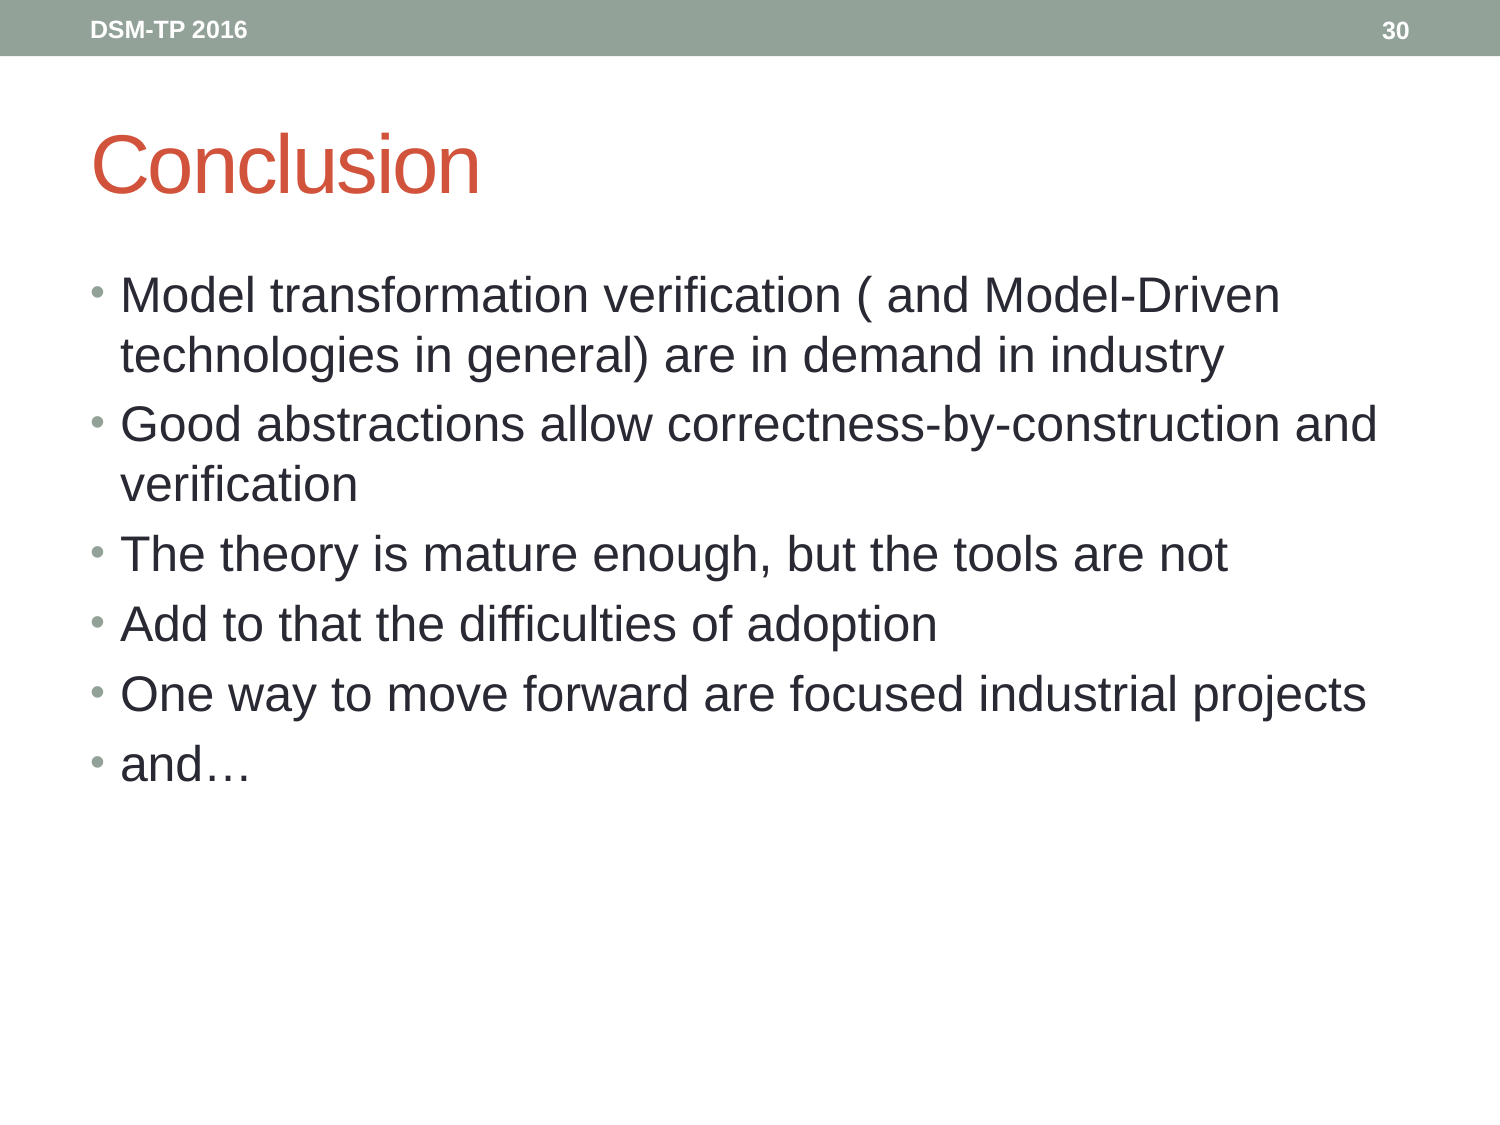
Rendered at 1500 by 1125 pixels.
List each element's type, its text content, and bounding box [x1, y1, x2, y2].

slide_number 30 [1250, 2, 1425, 57]
title Conclusion [75, 79, 1425, 242]
list Model transformation verification ( and Model-Driven technologies in general) are in demand in industry Good abstractions allow correctness-by-construction and verification The theory is mature enough, but the tools are not Add to that the difficulties of adoption One way to move forward are focused industrial projects and… [75, 254, 1425, 1055]
